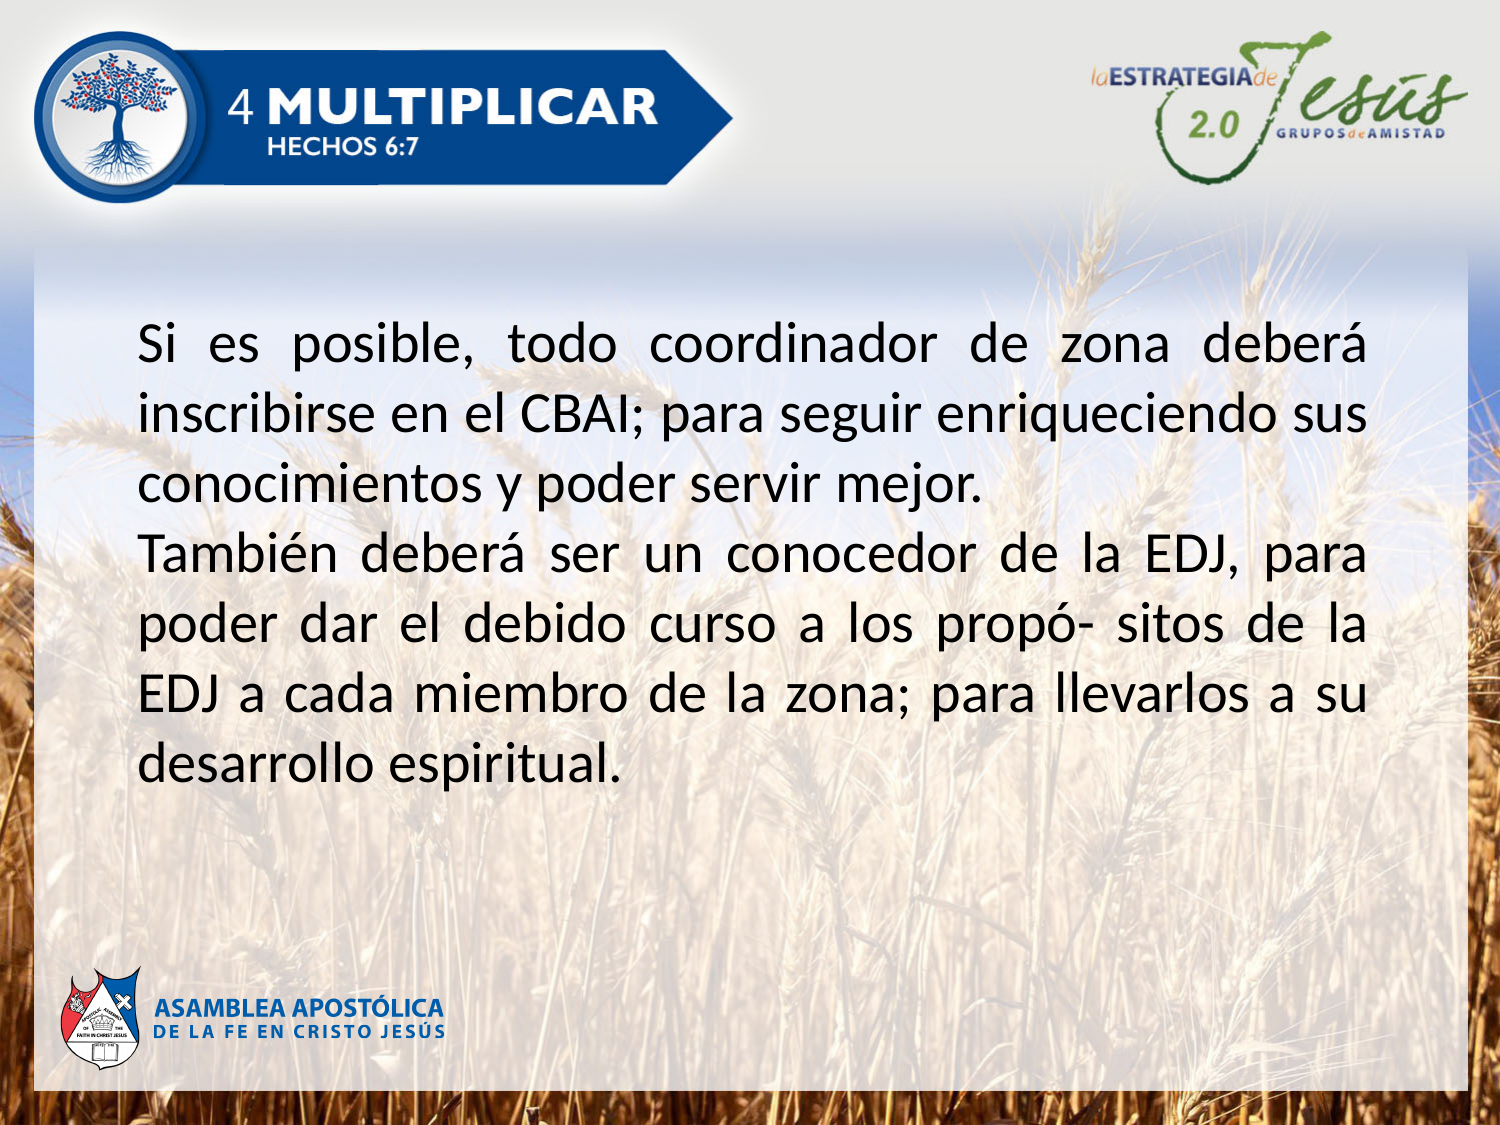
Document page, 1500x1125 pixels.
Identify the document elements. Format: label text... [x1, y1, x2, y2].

text_box Si es posible, todo coordinador de zona deberá inscribirse en el CBAI; para seguir enriqueciendo sus conocimientos y poder servir mejor. También deberá ser un conocedor de la EDJ, para poder dar el debido curso a los propó- sitos de la EDJ a cada miembro de la zona; para llevarlos a su desarrollo espiritual. [122, 297, 1385, 802]
picture [0, 0, 1500, 1125]
